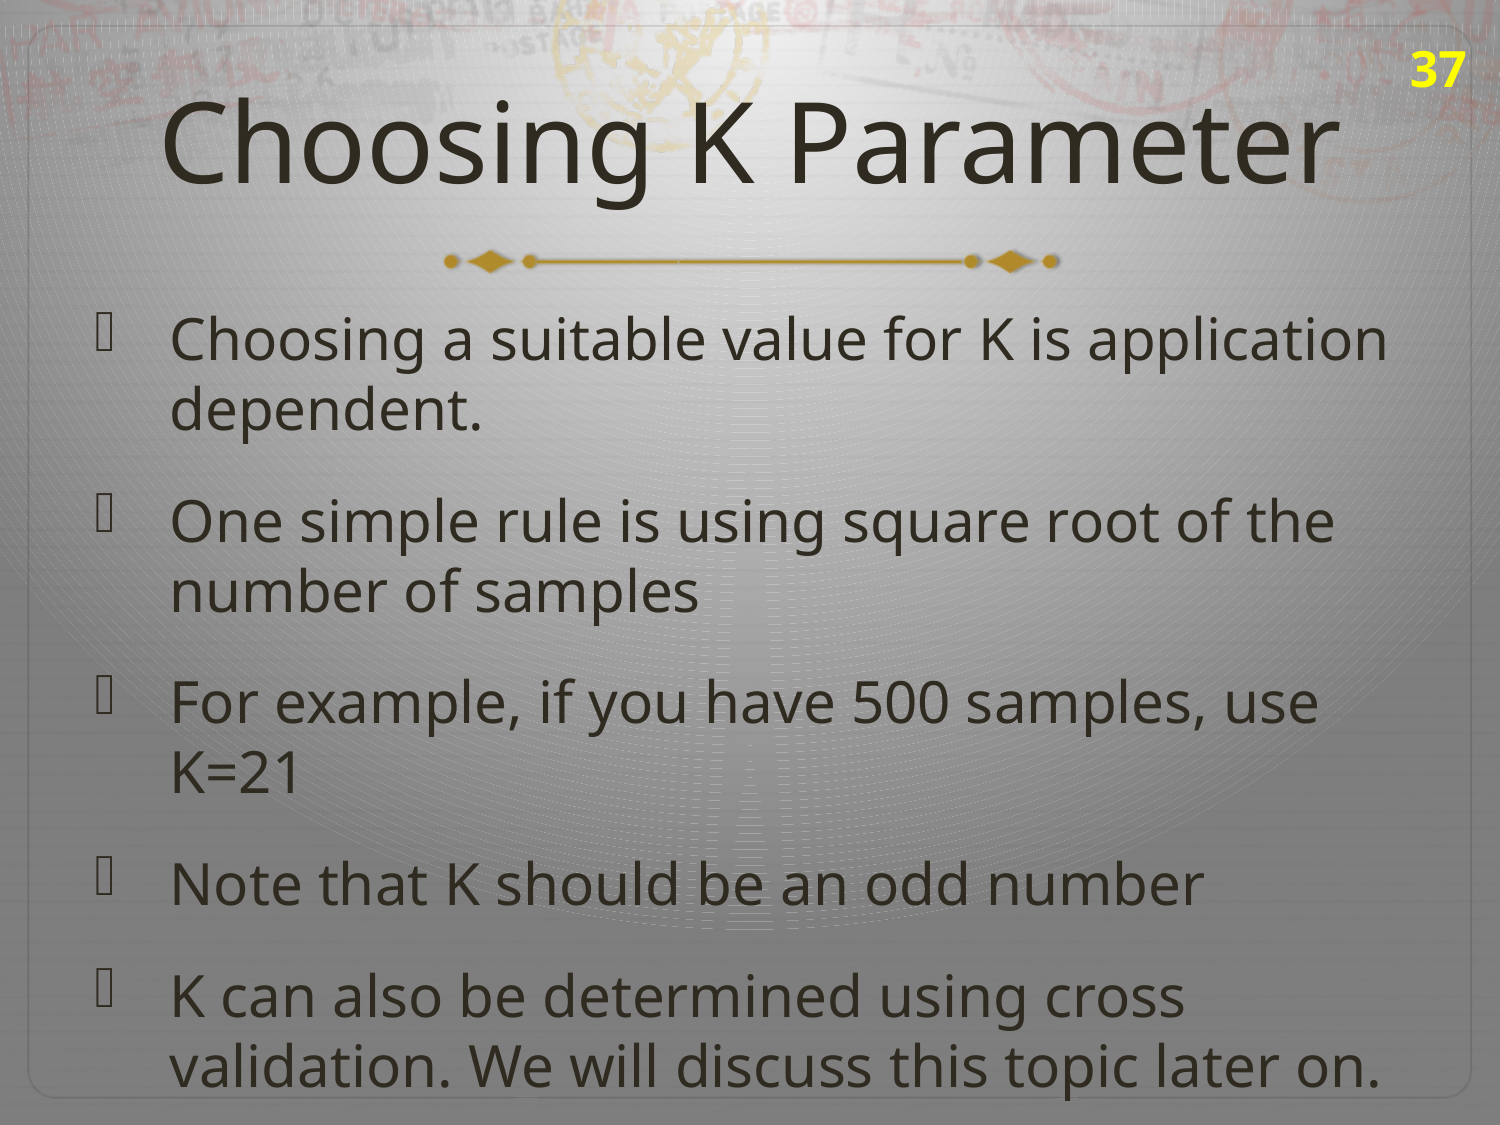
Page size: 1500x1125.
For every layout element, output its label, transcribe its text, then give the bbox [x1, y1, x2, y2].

picture [0, 0, 1500, 1125]
slide_number 37 [1383, 22, 1493, 122]
list Choosing a suitable value for K is application dependent. One simple rule is using square root of the number of samples For example, if you have 500 samples, use K=21 Note that K should be an odd number K can also be determined using cross validation. We will discuss this topic later on. [79, 294, 1442, 1086]
title Choosing K Parameter [93, 45, 1407, 233]
